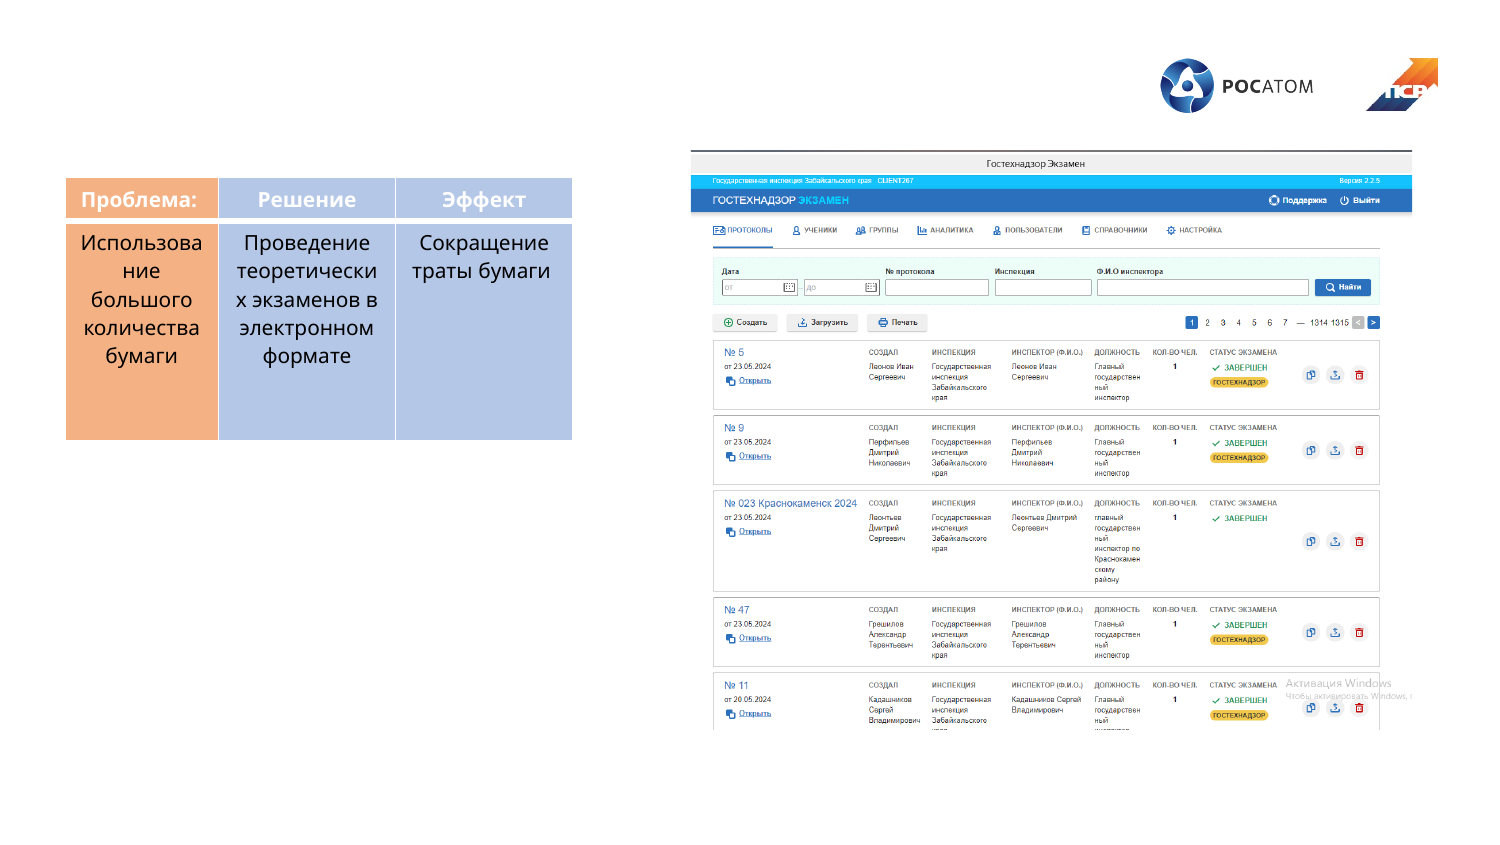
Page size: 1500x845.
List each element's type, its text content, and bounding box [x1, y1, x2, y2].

table_cell Использование большого количества бумаги [66, 224, 218, 440]
table_cell Проведение теоретических экзаменов в электронном формате [219, 224, 395, 440]
picture [690, 150, 1413, 174]
picture [1365, 58, 1438, 113]
picture [1160, 58, 1313, 113]
picture [690, 190, 1413, 730]
table_header Проблема: [66, 178, 218, 218]
table_cell Сокращение траты бумаги [396, 224, 572, 440]
table_header Решение [219, 178, 395, 218]
table_header Эффект [396, 178, 572, 218]
